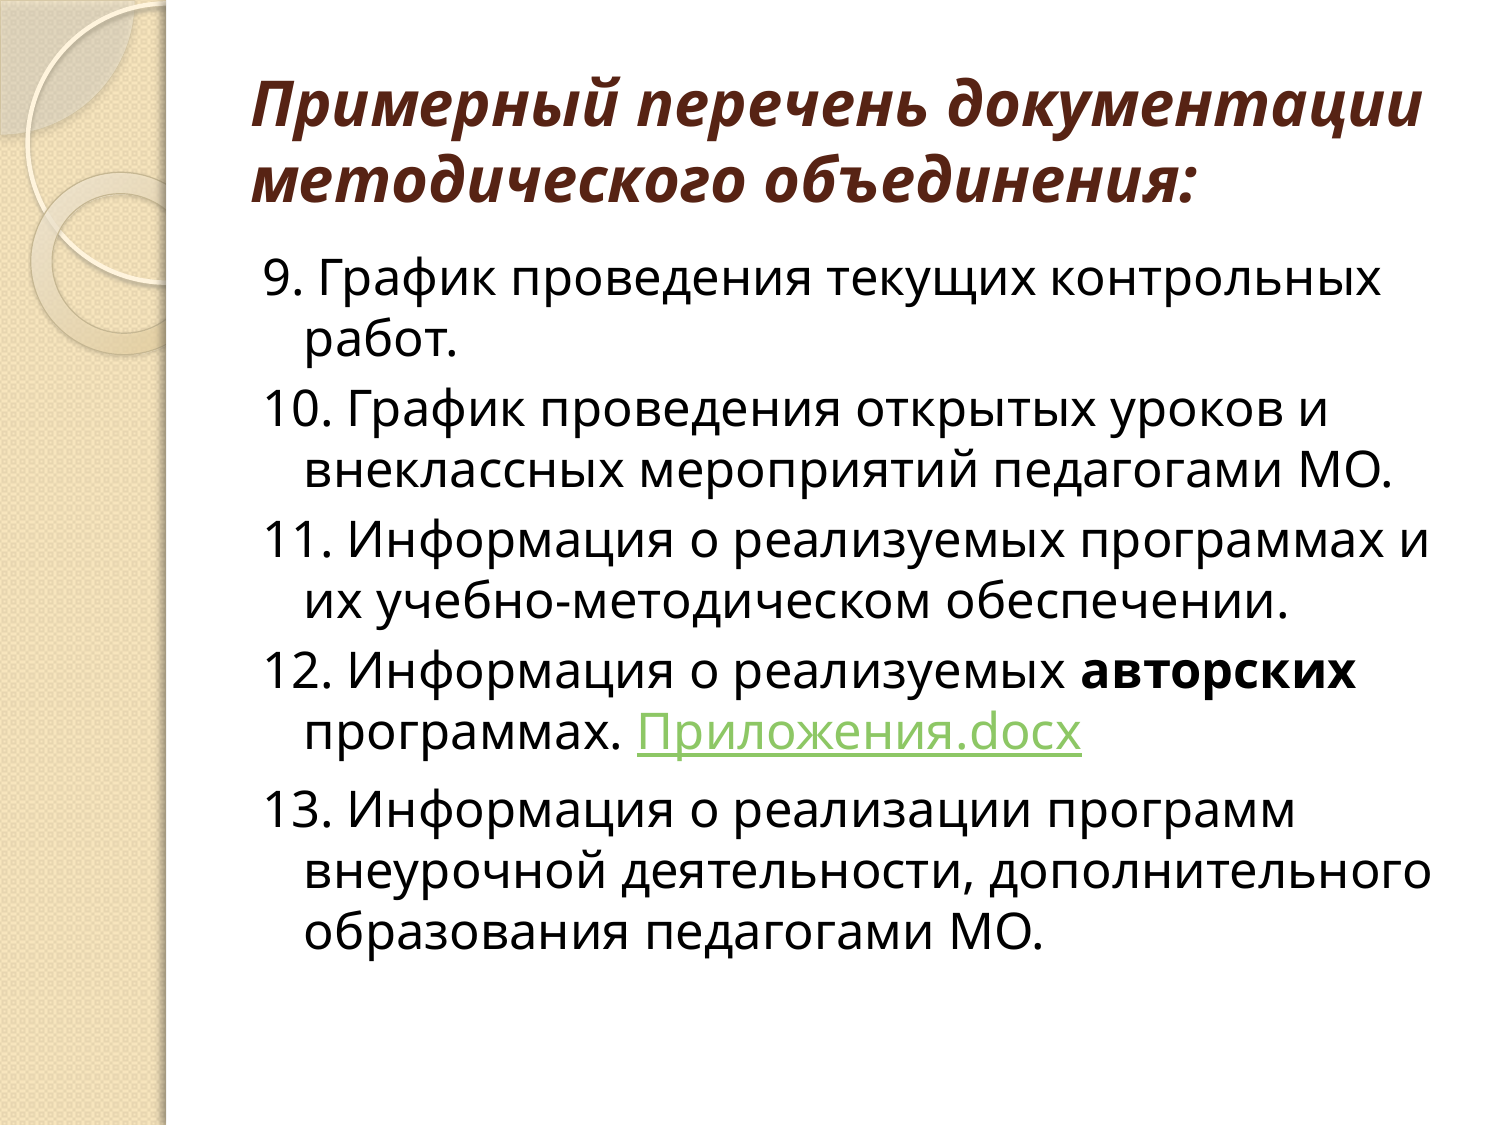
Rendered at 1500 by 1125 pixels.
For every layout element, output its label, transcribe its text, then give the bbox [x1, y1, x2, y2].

list 9. График проведения текущих контрольных работ. 10. График проведения открытых уроков и внеклассных мероприятий педагогами МО. 11. Информация о реализуемых программах и их учебно-методическом обеспечении. 12. Информация о реализуемых авторских программах. Приложения.docx 13. Информация о реализации программ внеурочной деятельности, дополнительного образования педагогами МО. [235, 237, 1466, 1025]
title Примерный перечень документации методического объединения: [235, 45, 1466, 233]
